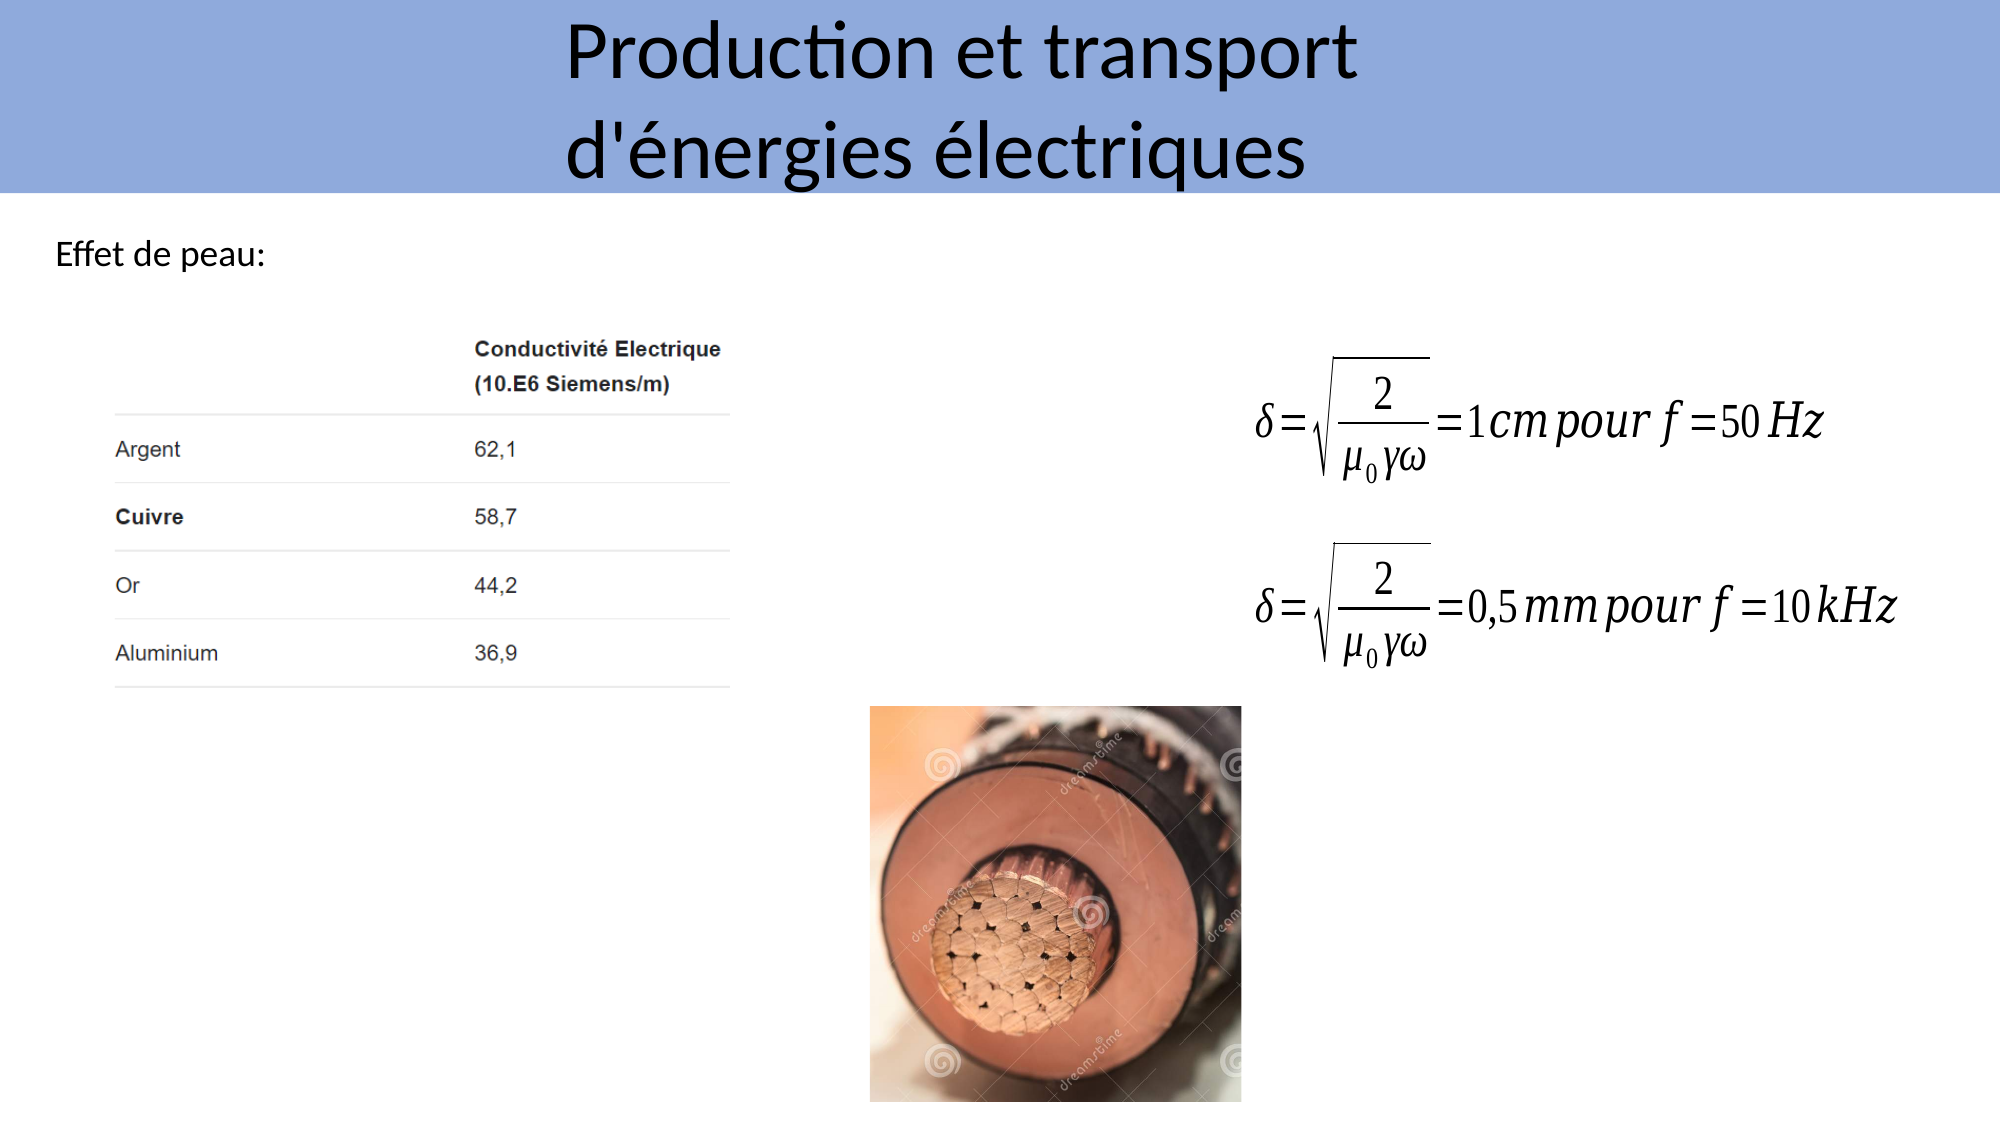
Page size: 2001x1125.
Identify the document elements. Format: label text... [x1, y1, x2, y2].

picture [869, 706, 1242, 1102]
text_box Production et transport d'énergies électriques [550, 0, 1615, 203]
text_box Effet de peau: [40, 221, 321, 282]
picture [78, 310, 730, 707]
text_box [0, 0, 550, 194]
text_box [1615, 0, 2000, 194]
